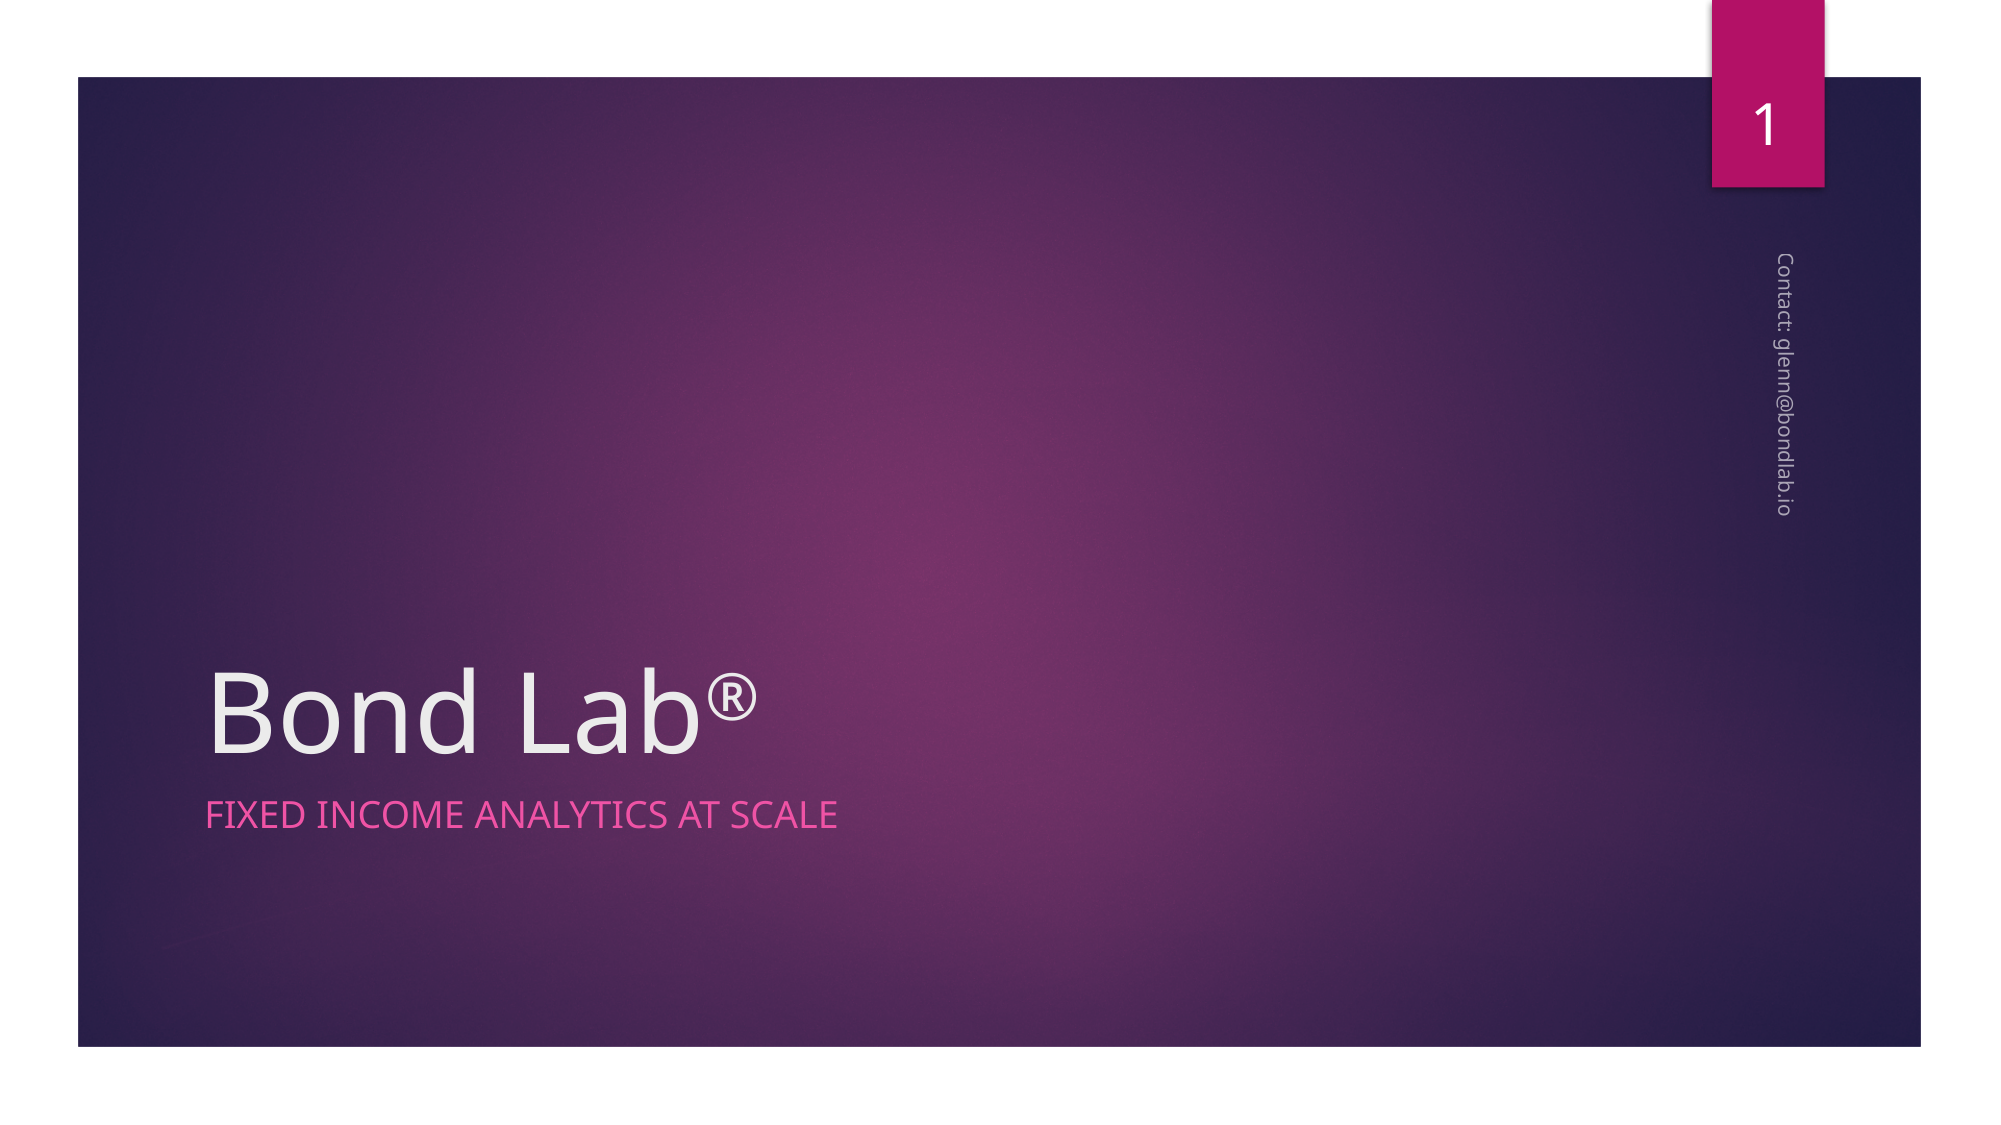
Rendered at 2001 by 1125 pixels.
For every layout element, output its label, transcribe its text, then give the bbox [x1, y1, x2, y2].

footer Contact: glenn@bondlab.io [1760, 237, 1811, 872]
title Bond Lab® [189, 344, 1638, 783]
subtitle Fixed Income Analytics at Scale [189, 783, 1638, 925]
slide_number 1 [1698, 48, 1836, 175]
